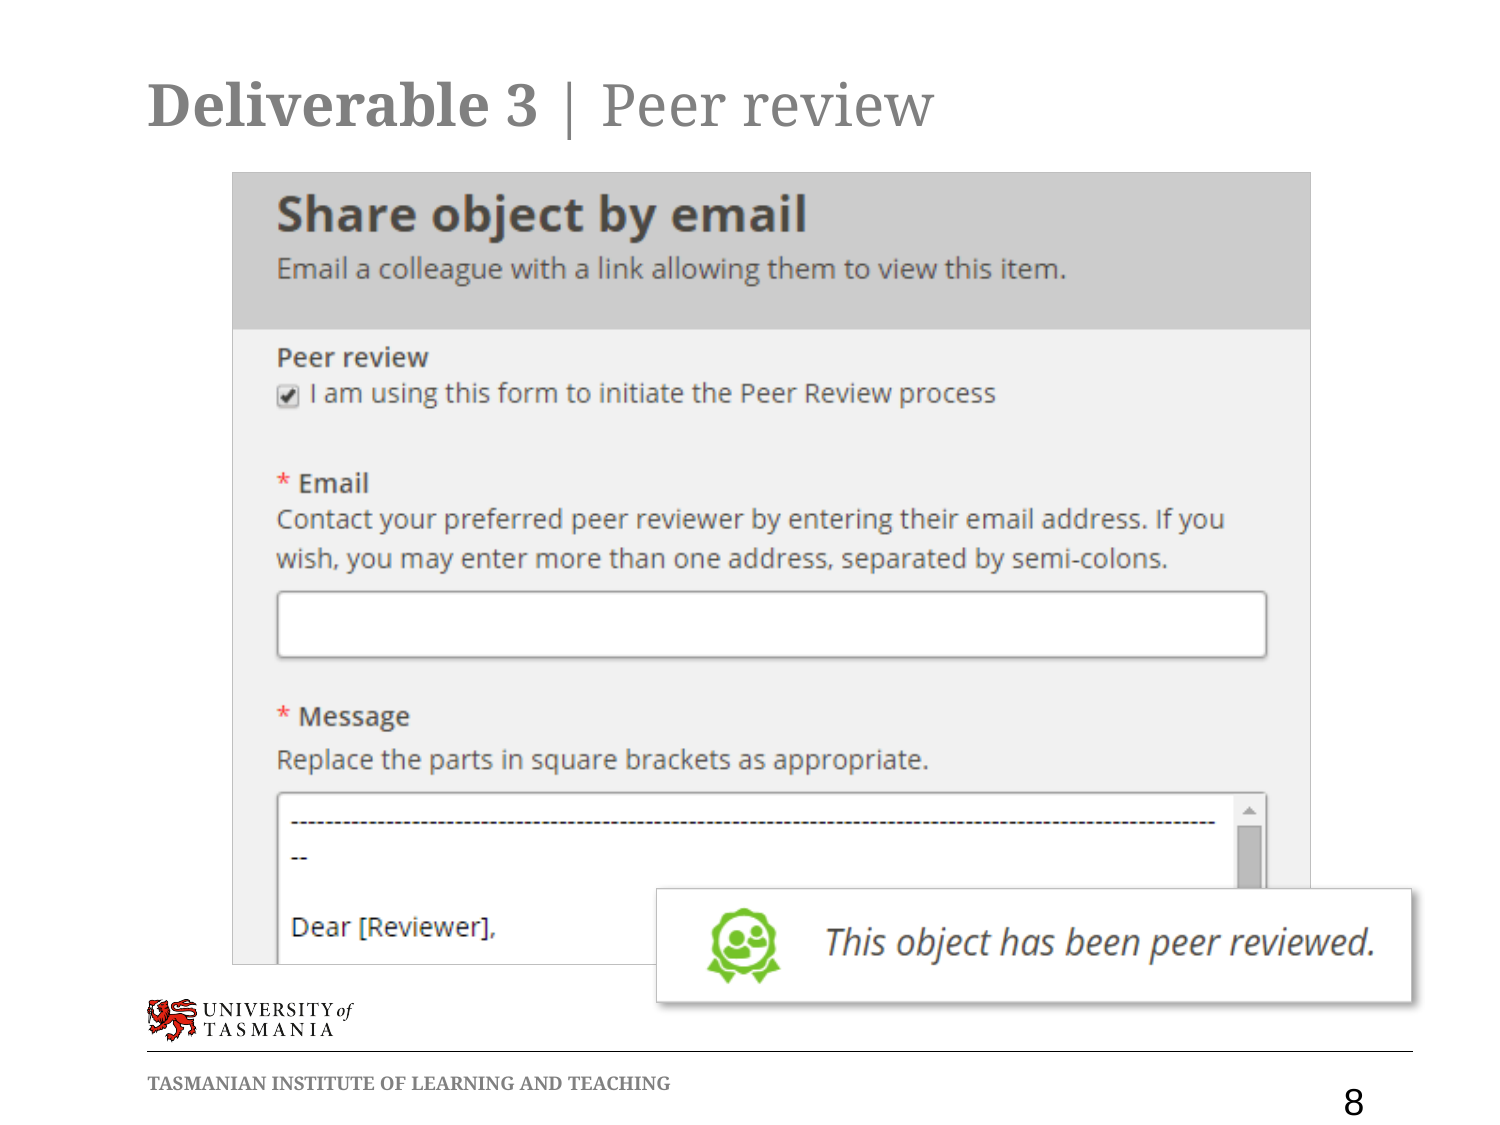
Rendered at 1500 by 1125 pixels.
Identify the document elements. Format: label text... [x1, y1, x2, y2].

slide_number 8 [1328, 1070, 1412, 1104]
footer Tasmanian Institute of learning and teaching [147, 1071, 1311, 1105]
picture [232, 172, 1412, 1003]
picture [147, 999, 354, 1043]
title Deliverable 3 | Peer review [147, 88, 1199, 207]
